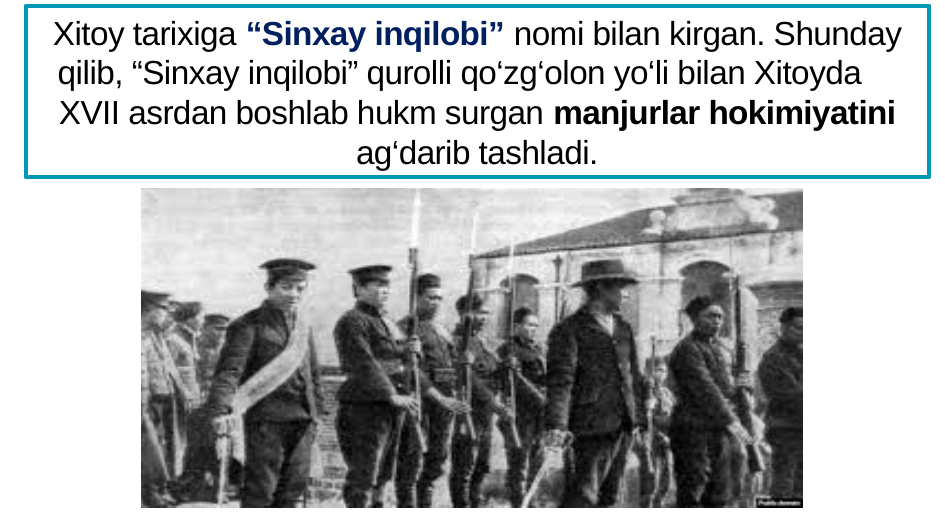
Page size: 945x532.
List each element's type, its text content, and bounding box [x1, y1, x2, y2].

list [141, 188, 803, 509]
title Xitoy tarixiga “Sinxay inqilobi” nomi bilan kirgan. Shunday qilib, “Sinxay inqilobi” qurolli qo‘zg‘olon yo‘li bilan Xitoyda XVII asrdan boshlab hukm surgan manjurlar hokimiyatini ag‘darib tashladi. [24, 4, 931, 179]
